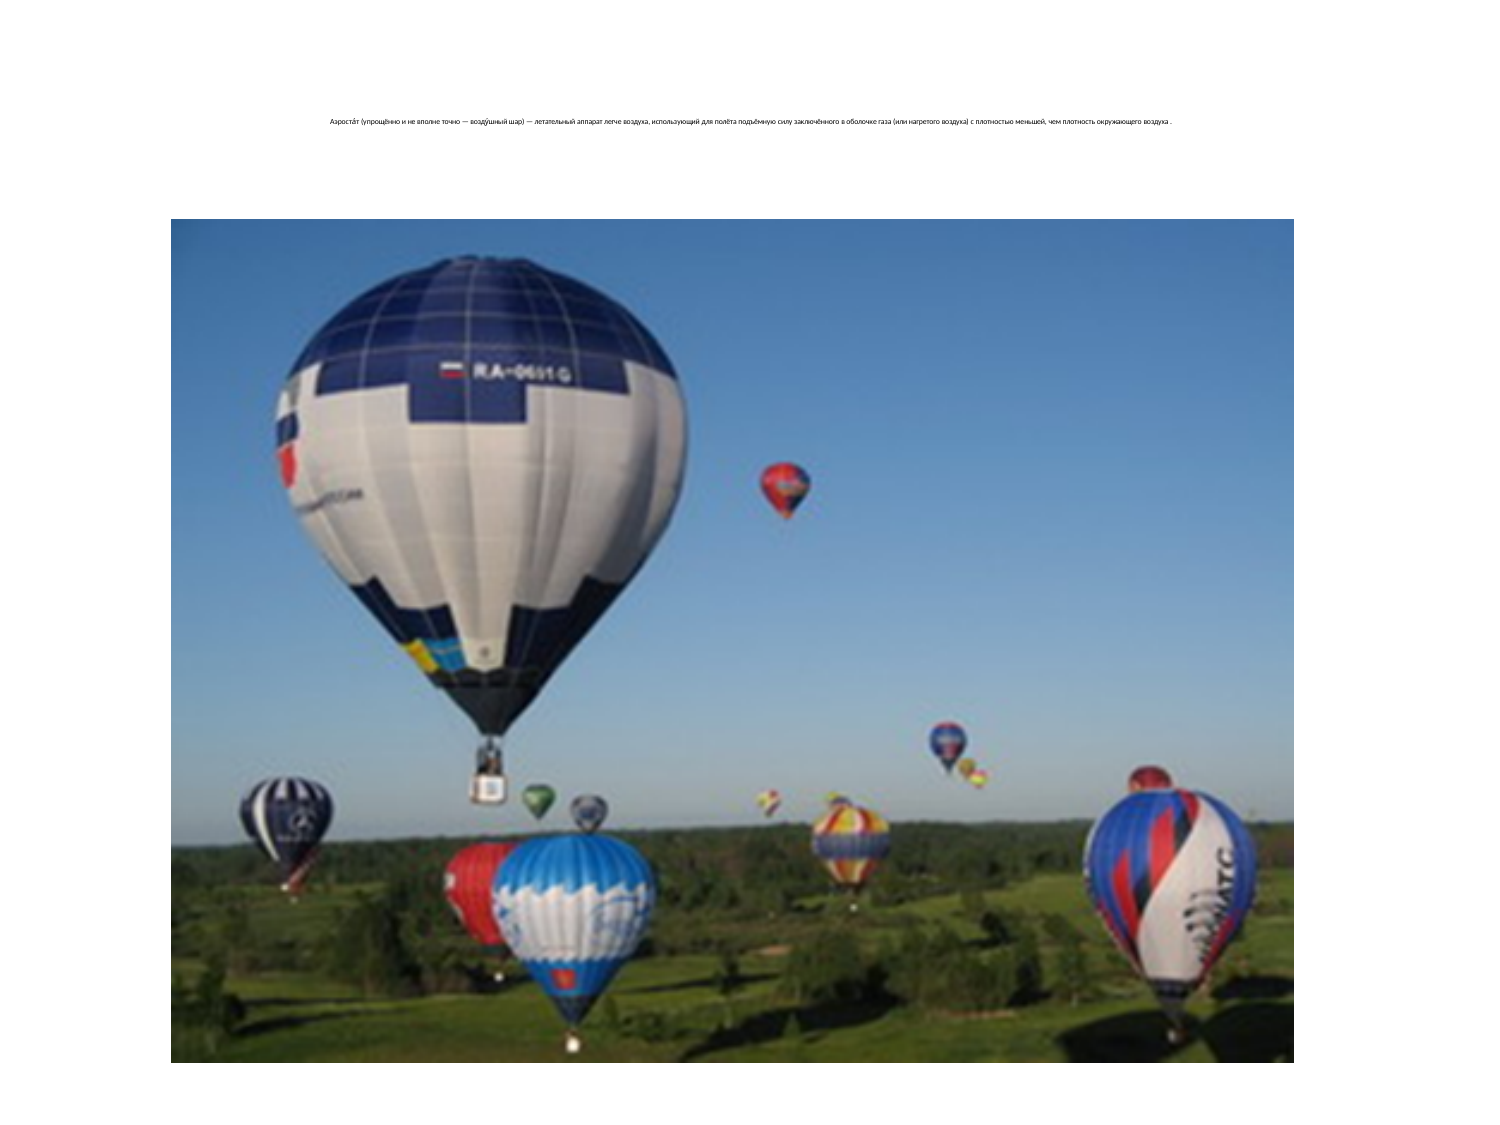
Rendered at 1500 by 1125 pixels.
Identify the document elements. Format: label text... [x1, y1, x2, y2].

picture [170, 219, 1294, 1063]
title Аэроста́т (упрощённо и не вполне точно — возду́шный шар) — летательный аппарат легче воздуха, использующий для полёта подъёмную силу заключённого в оболочке газа (или нагретого воздуха) с плотностью меньшей, чем плотность окружающего воздуха . [75, 30, 1425, 197]
